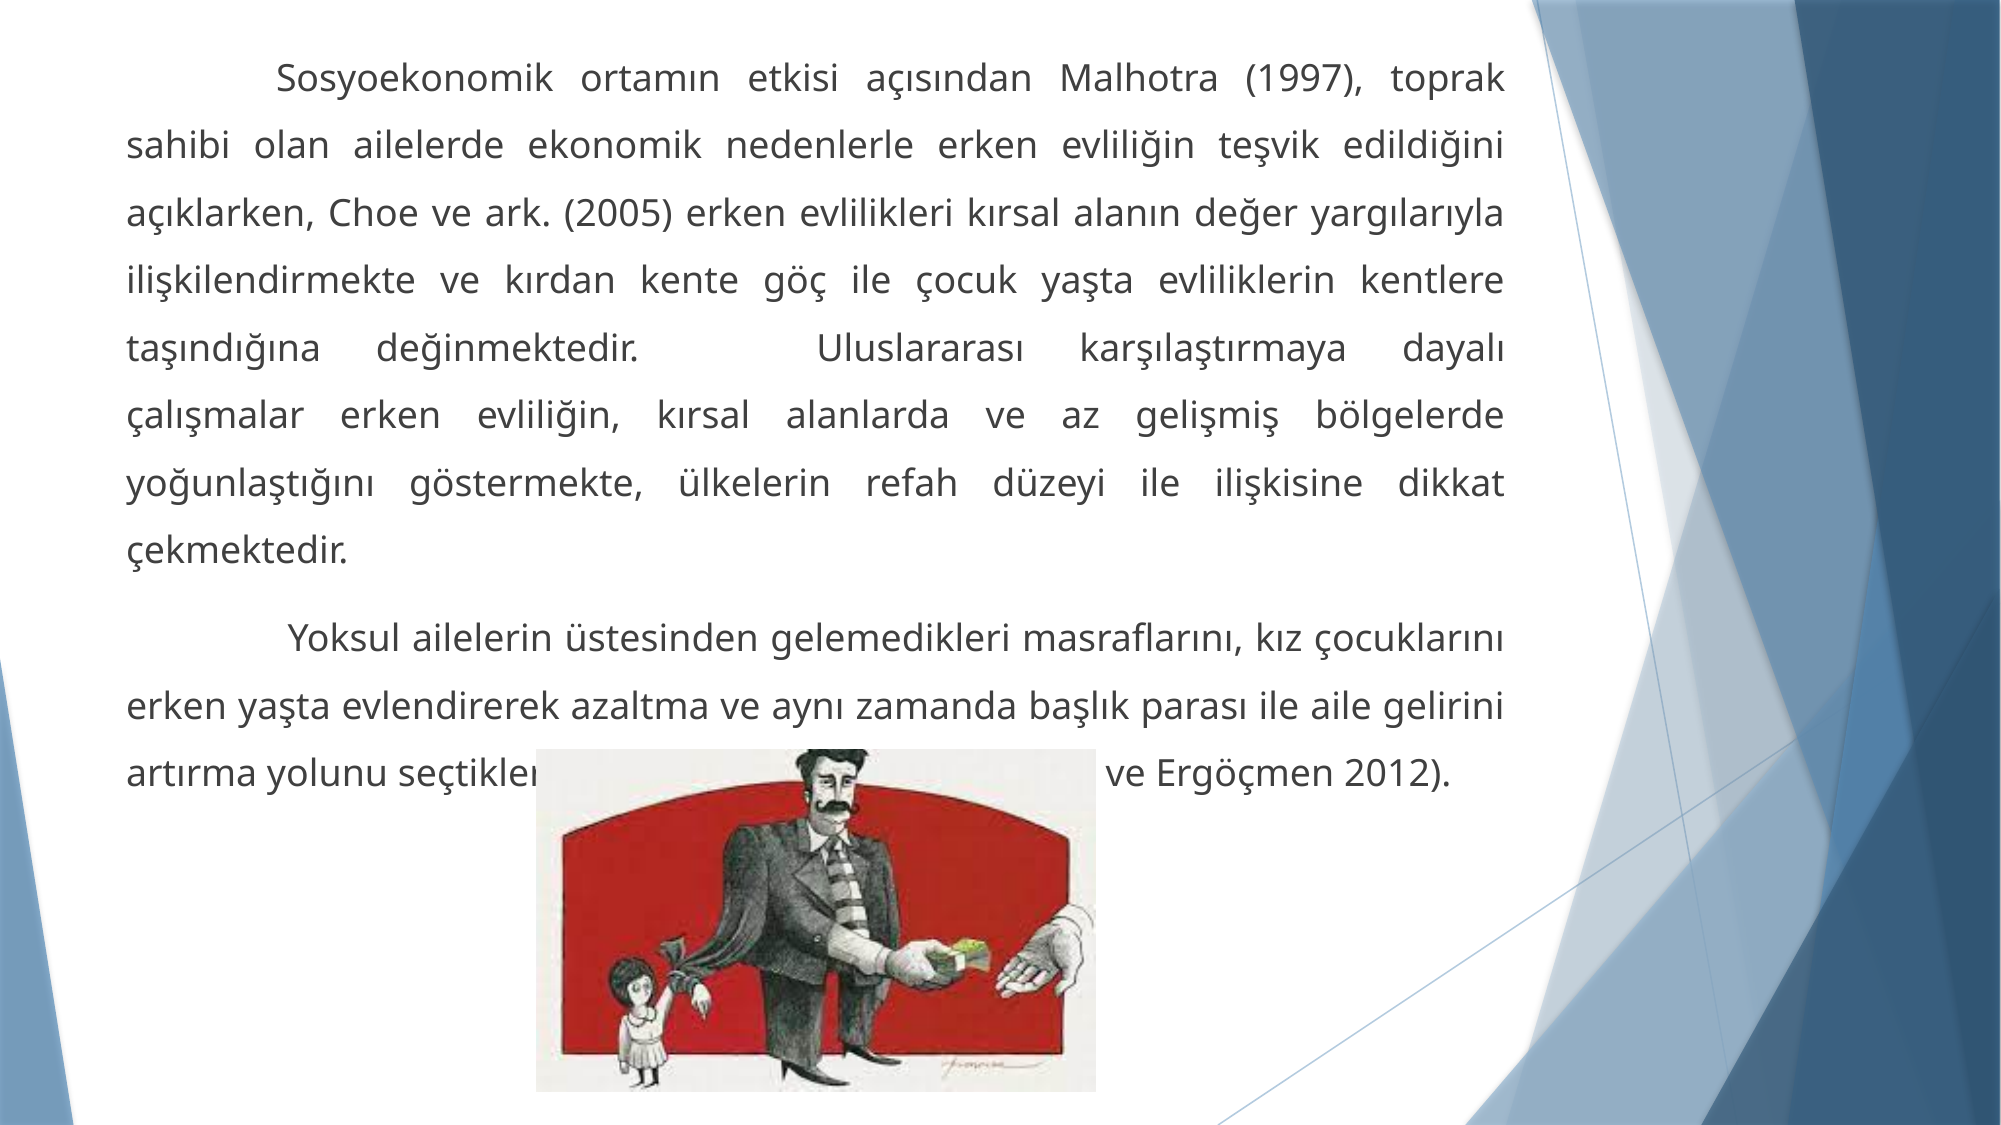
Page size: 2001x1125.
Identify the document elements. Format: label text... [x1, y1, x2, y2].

picture [536, 748, 1096, 1093]
list Sosyoekonomik ortamın etkisi açısından Malhotra (1997), toprak sahibi olan ailelerde ekonomik nedenlerle erken evliliğin teşvik edildiğini açıklarken, Choe ve ark. (2005) erken evlilikleri kırsal alanın değer yargılarıyla ilişkilendirmekte ve kırdan kente göç ile çocuk yaşta evliliklerin kentlere taşındığına değinmektedir. Uluslararası karşılaştırmaya dayalı çalışmalar erken evliliğin, kırsal alanlarda ve az gelişmiş bölgelerde yoğunlaştığını göstermekte, ülkelerin refah düzeyi ile ilişkisine dikkat çekmektedir. Yoksul ailelerin üstesinden gelemedikleri masraflarını, kız çocuklarını erken yaşta evlendirerek azaltma ve aynı zamanda başlık parası ile aile gelirini artırma yolunu seçtikleri de görülmektedir (Kaptanoğlu ve Ergöçmen 2012). [111, 23, 1522, 828]
